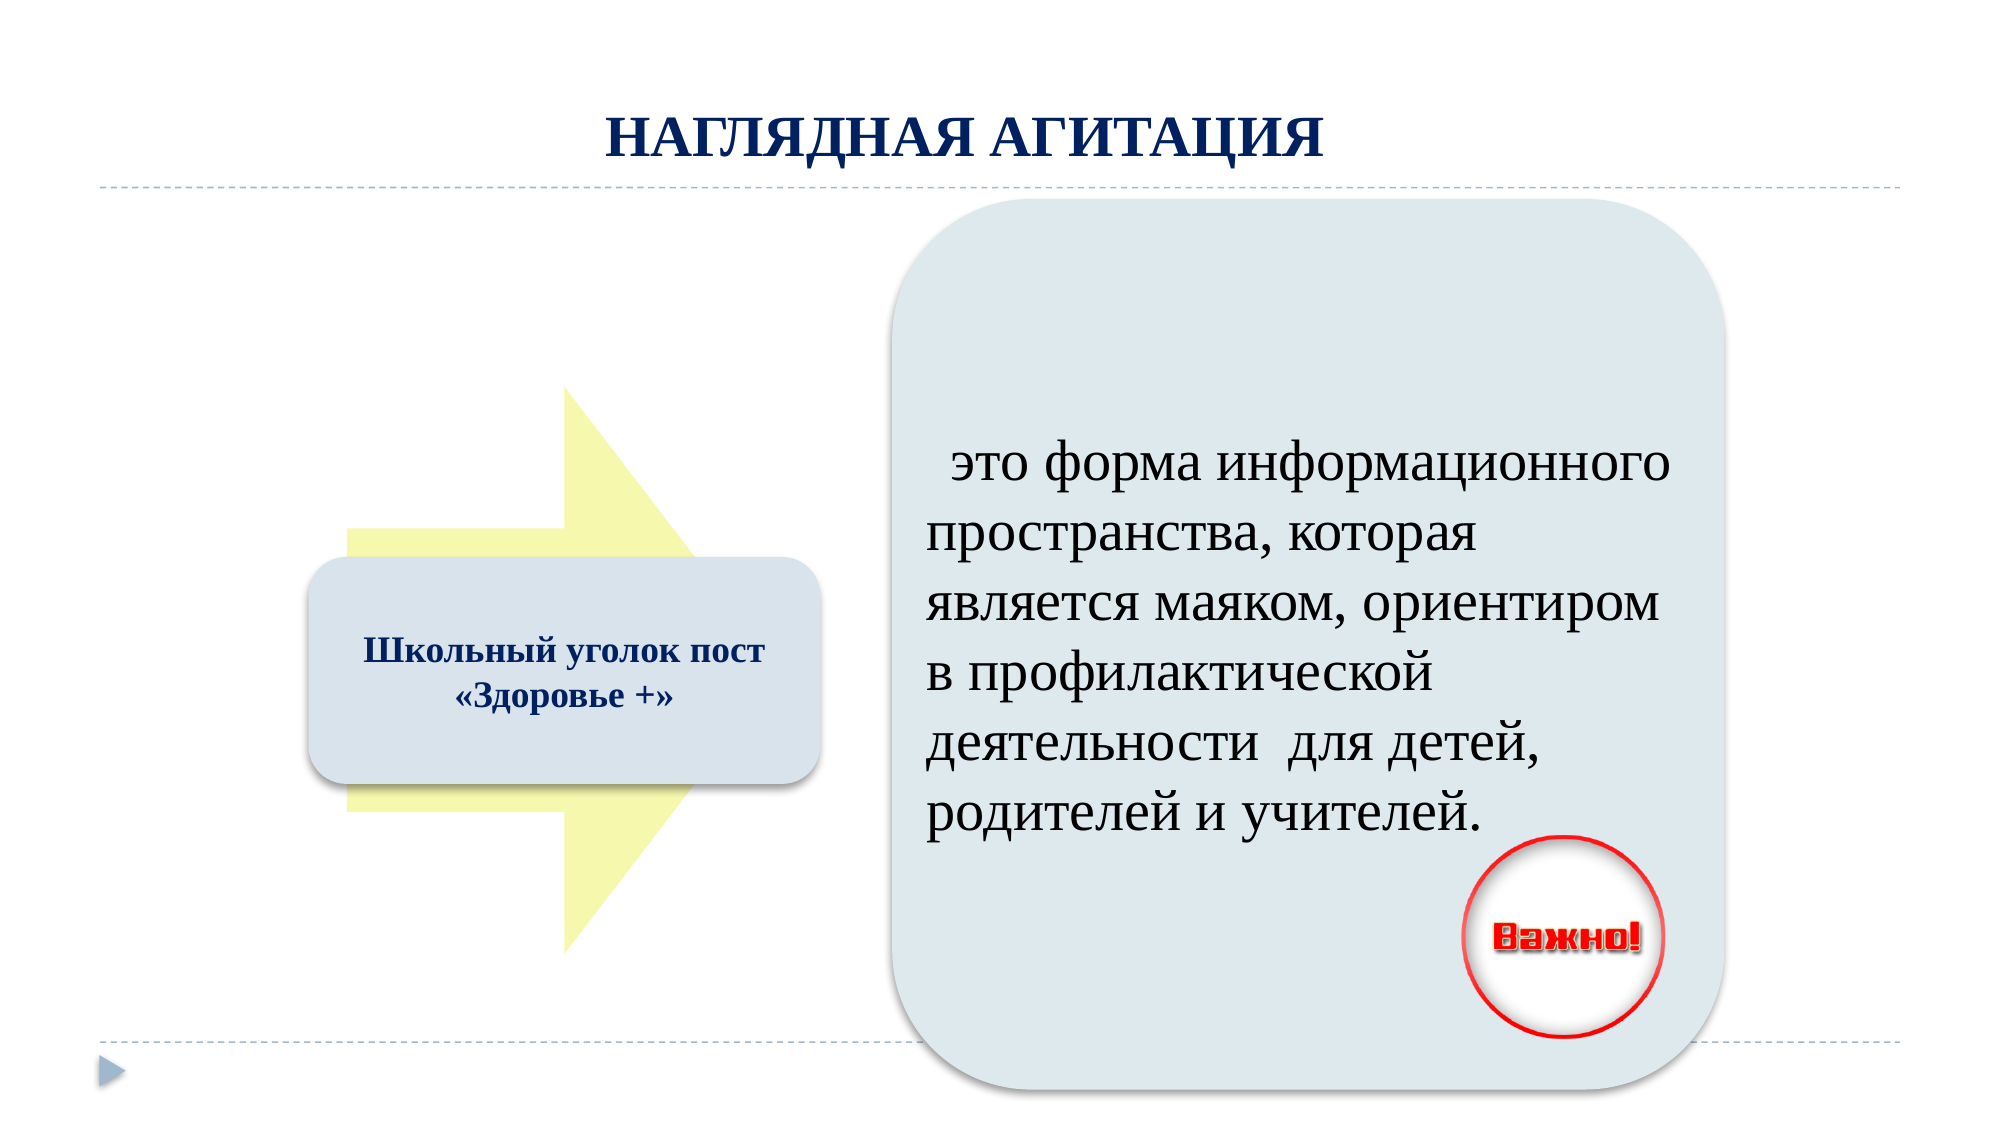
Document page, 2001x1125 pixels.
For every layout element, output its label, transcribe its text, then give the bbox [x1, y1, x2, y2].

title НАГЛЯДНАЯ АГИТАЦИЯ [285, 58, 1645, 176]
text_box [308, 386, 821, 955]
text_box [891, 198, 1725, 1090]
picture [1457, 831, 1669, 1043]
